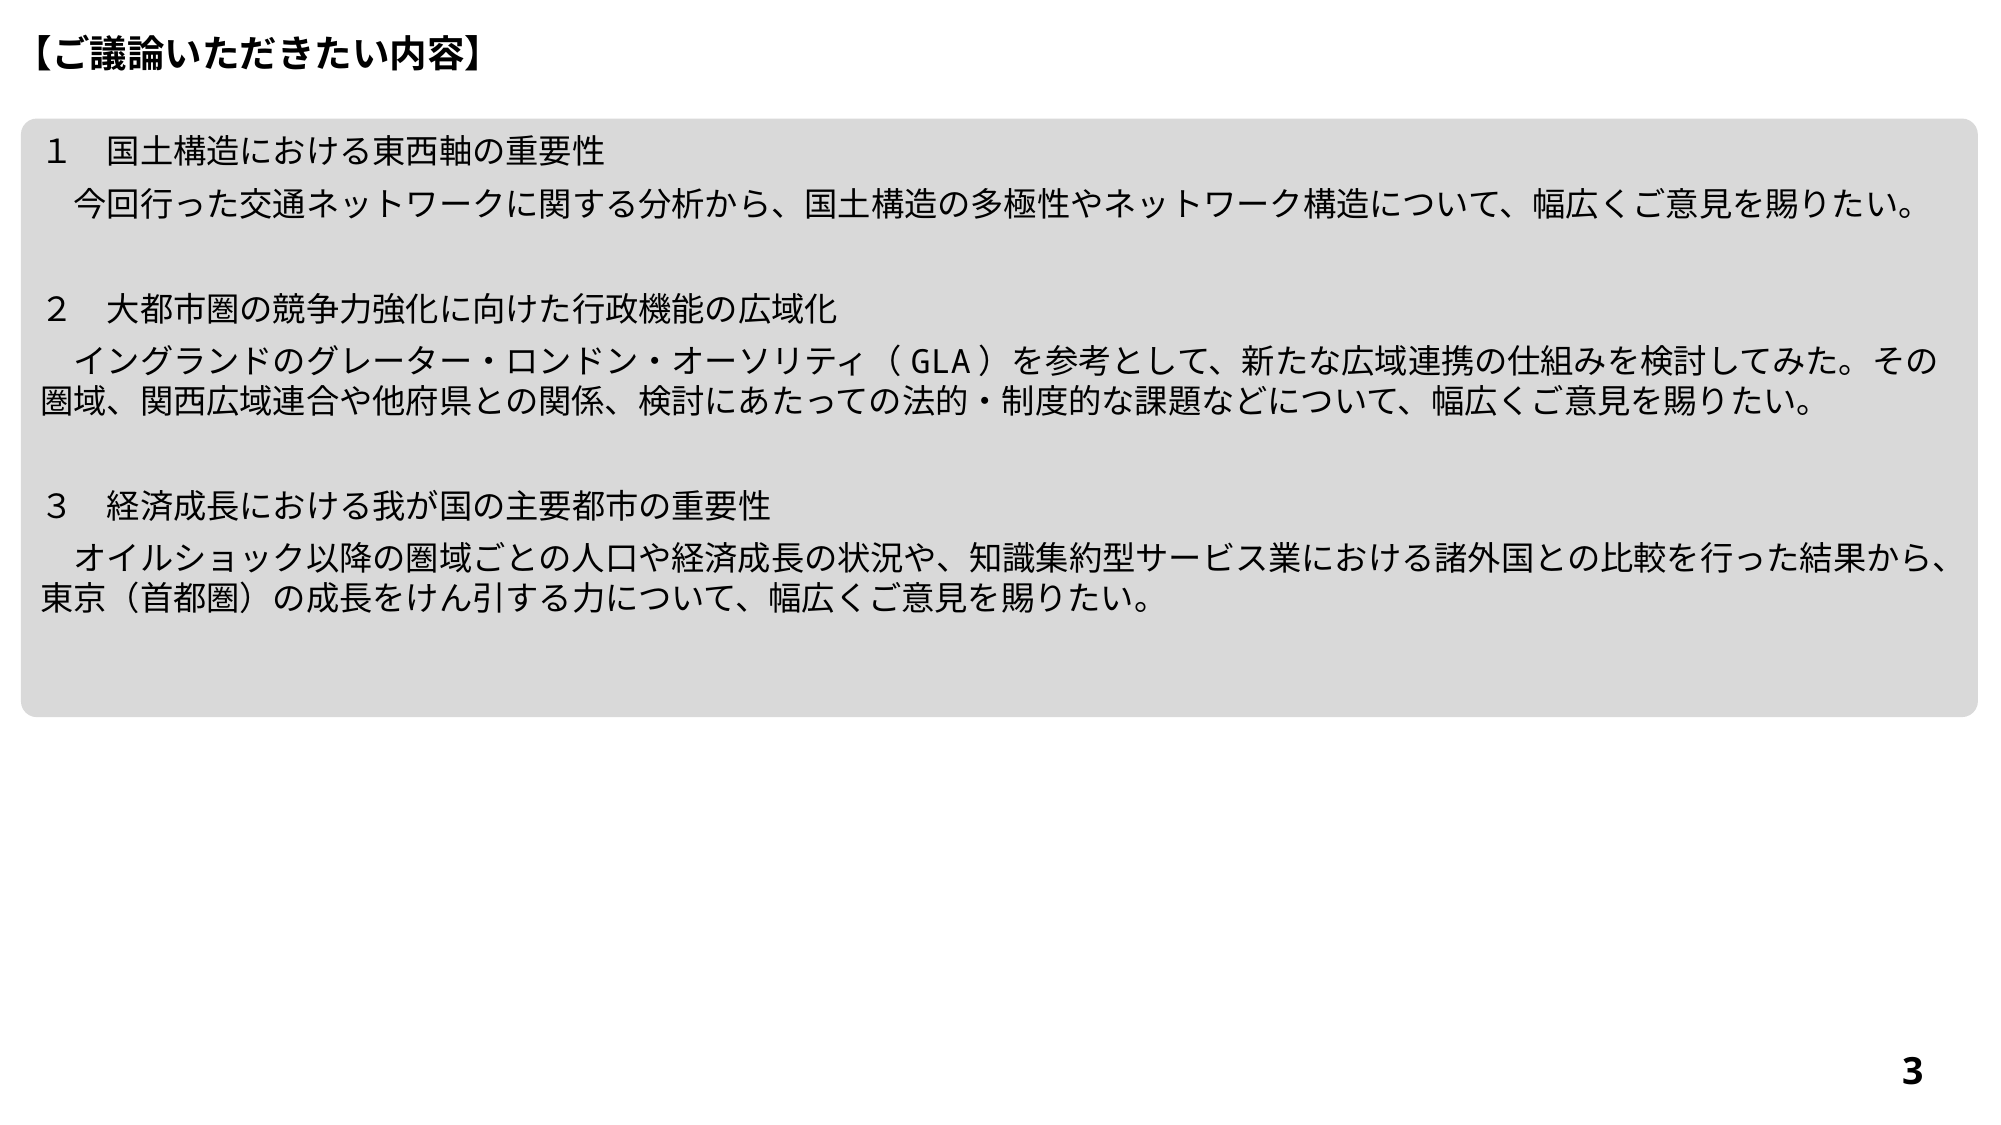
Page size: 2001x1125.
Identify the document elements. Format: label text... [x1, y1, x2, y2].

slide_number 2 [1488, 1042, 1939, 1103]
text_box １ 国土構造における東西軸の重要性 今回行った交通ネットワークに関する分析から、国土構造の多極性やネットワーク構造について、幅広くご意見を賜りたい。 ２ 大都市圏の競争力強化に向けた行政機能の広域化 イングランドのグレーター・ロンドン・オーソリティ（GLA）を参考として、新たな広域連携の仕組みを検討してみた。その圏域、関西広域連合や他府県との関係、検討にあたっての法的・制度的な課題などについて、幅広くご意見を賜りたい。 ３ 経済成長における我が国の主要都市の重要性 オイルショック以降の圏域ごとの人口や経済成長の状況や、知識集約型サービス業における諸外国との比較を行った結果から、東京（首都圏）の成長をけん引する力について、幅広くご意見を賜りたい。 [19, 117, 1979, 719]
text_box 【ご議論いただきたい内容】 [0, 22, 665, 83]
